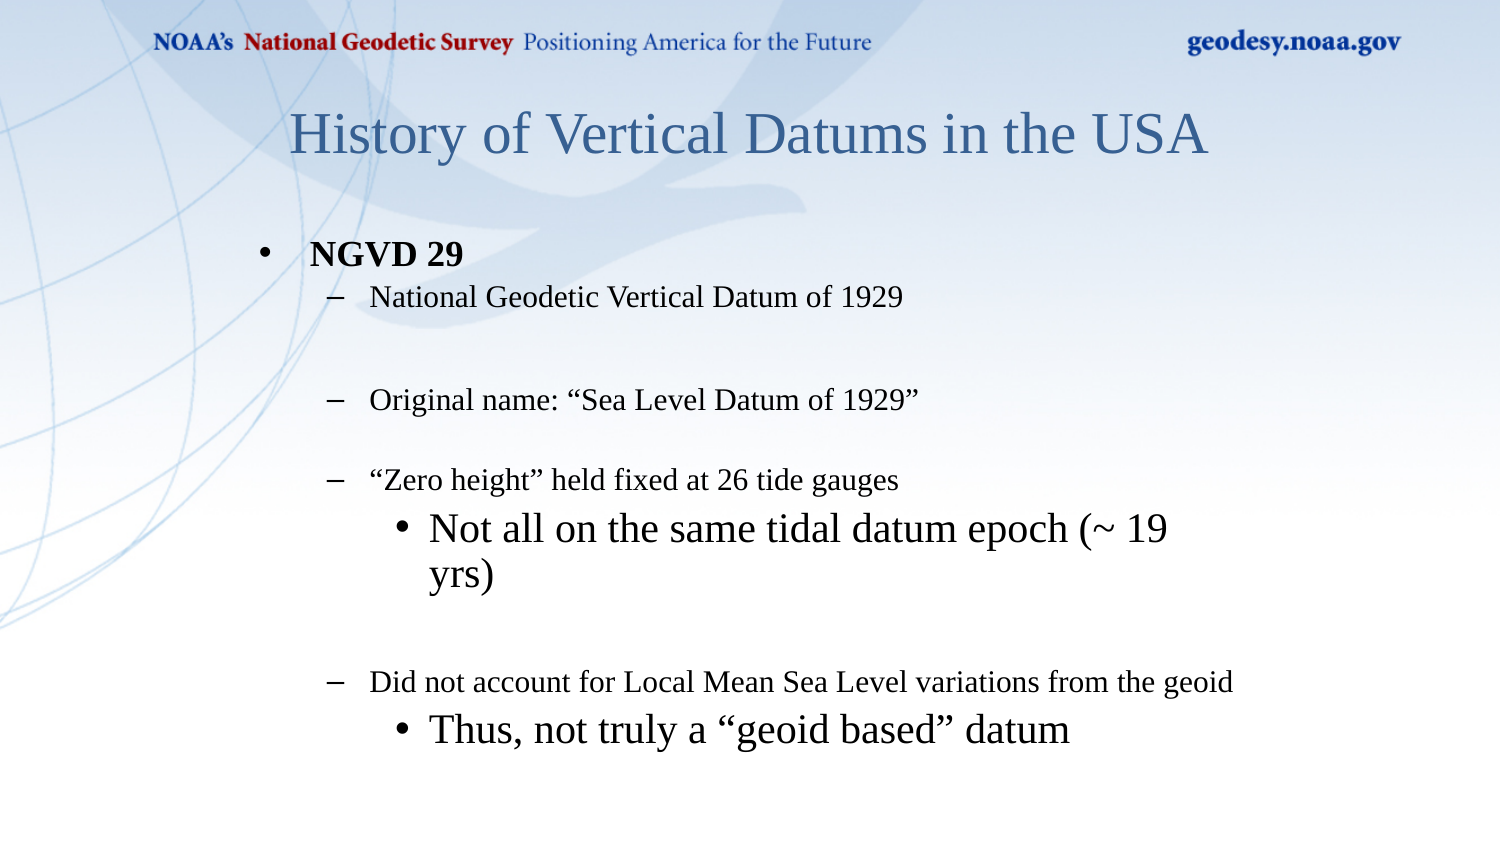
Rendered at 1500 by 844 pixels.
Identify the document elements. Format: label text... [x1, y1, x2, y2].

list NGVD 29 National Geodetic Vertical Datum of 1929 Original name: “Sea Level Datum of 1929” “Zero height” held fixed at 26 tide gauges Not all on the same tidal datum epoch (~ 19 yrs) Did not account for Local Mean Sea Level variations from the geoid Thus, not truly a “geoid based” datum [243, 222, 1257, 780]
picture [0, 0, 1500, 844]
title History of Vertical Datums in the USA [243, 59, 1257, 201]
